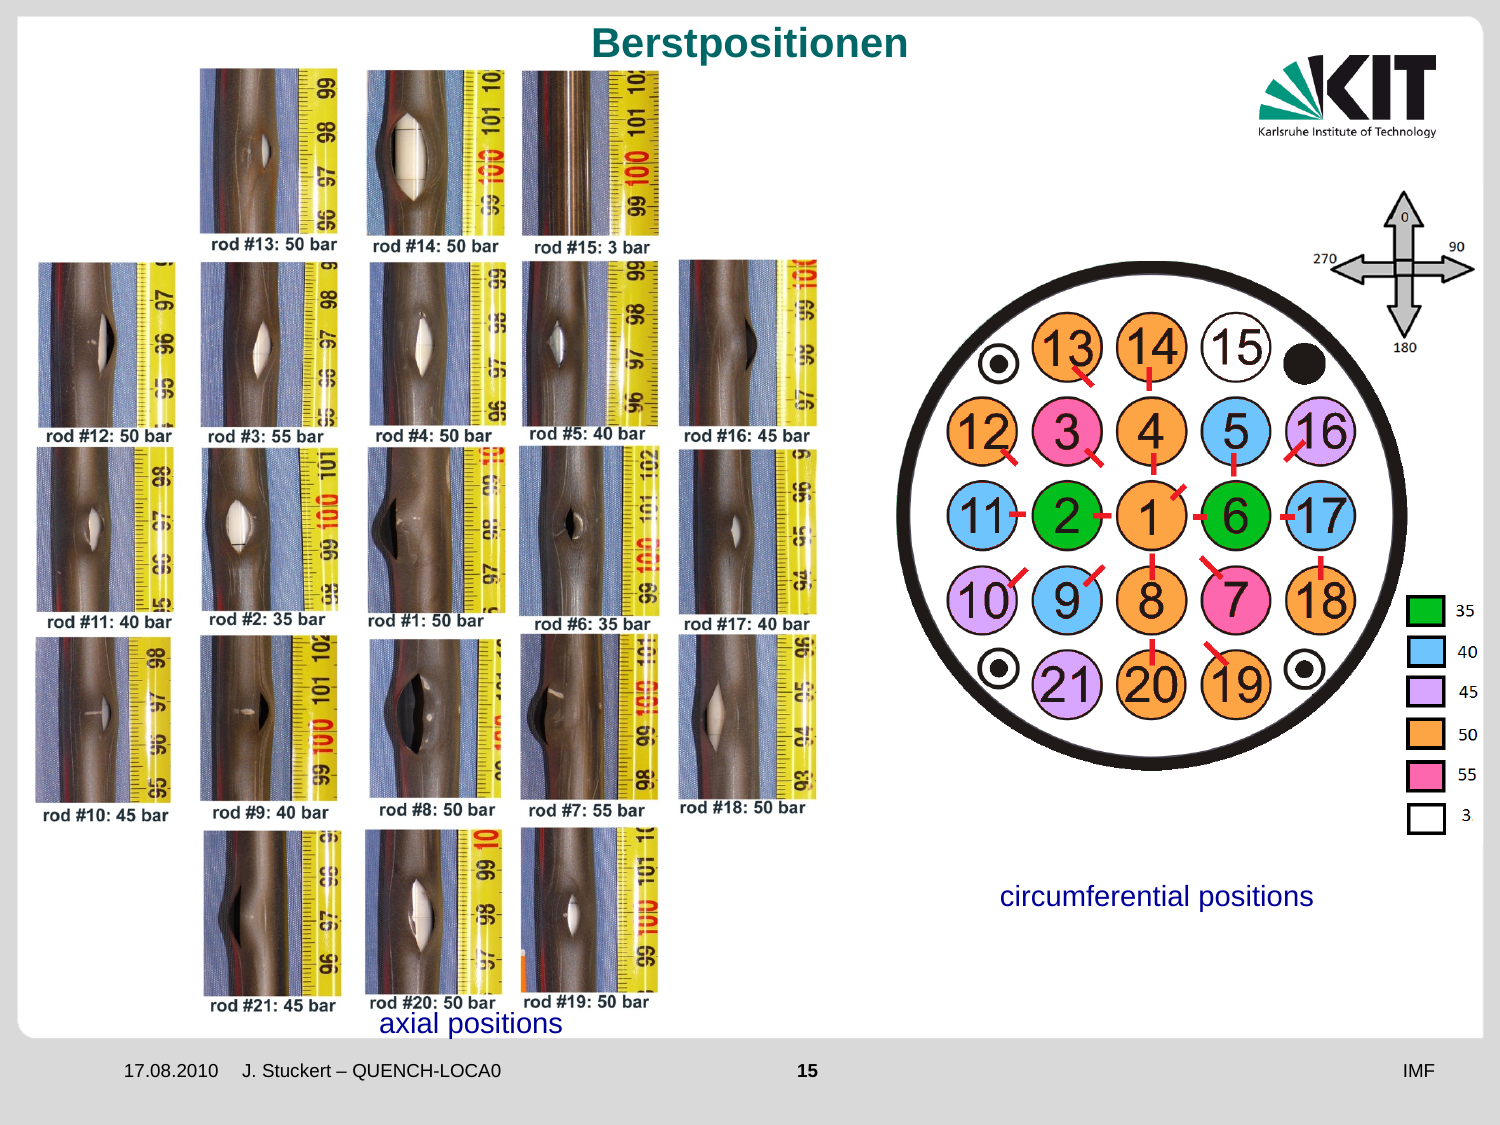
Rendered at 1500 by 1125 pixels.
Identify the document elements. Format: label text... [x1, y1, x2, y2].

picture [0, 0, 1500, 1125]
text_box Berstpositionen [289, 18, 1211, 67]
text_box axial positions [364, 1019, 579, 1047]
text_box circumferential positions [985, 869, 1330, 920]
